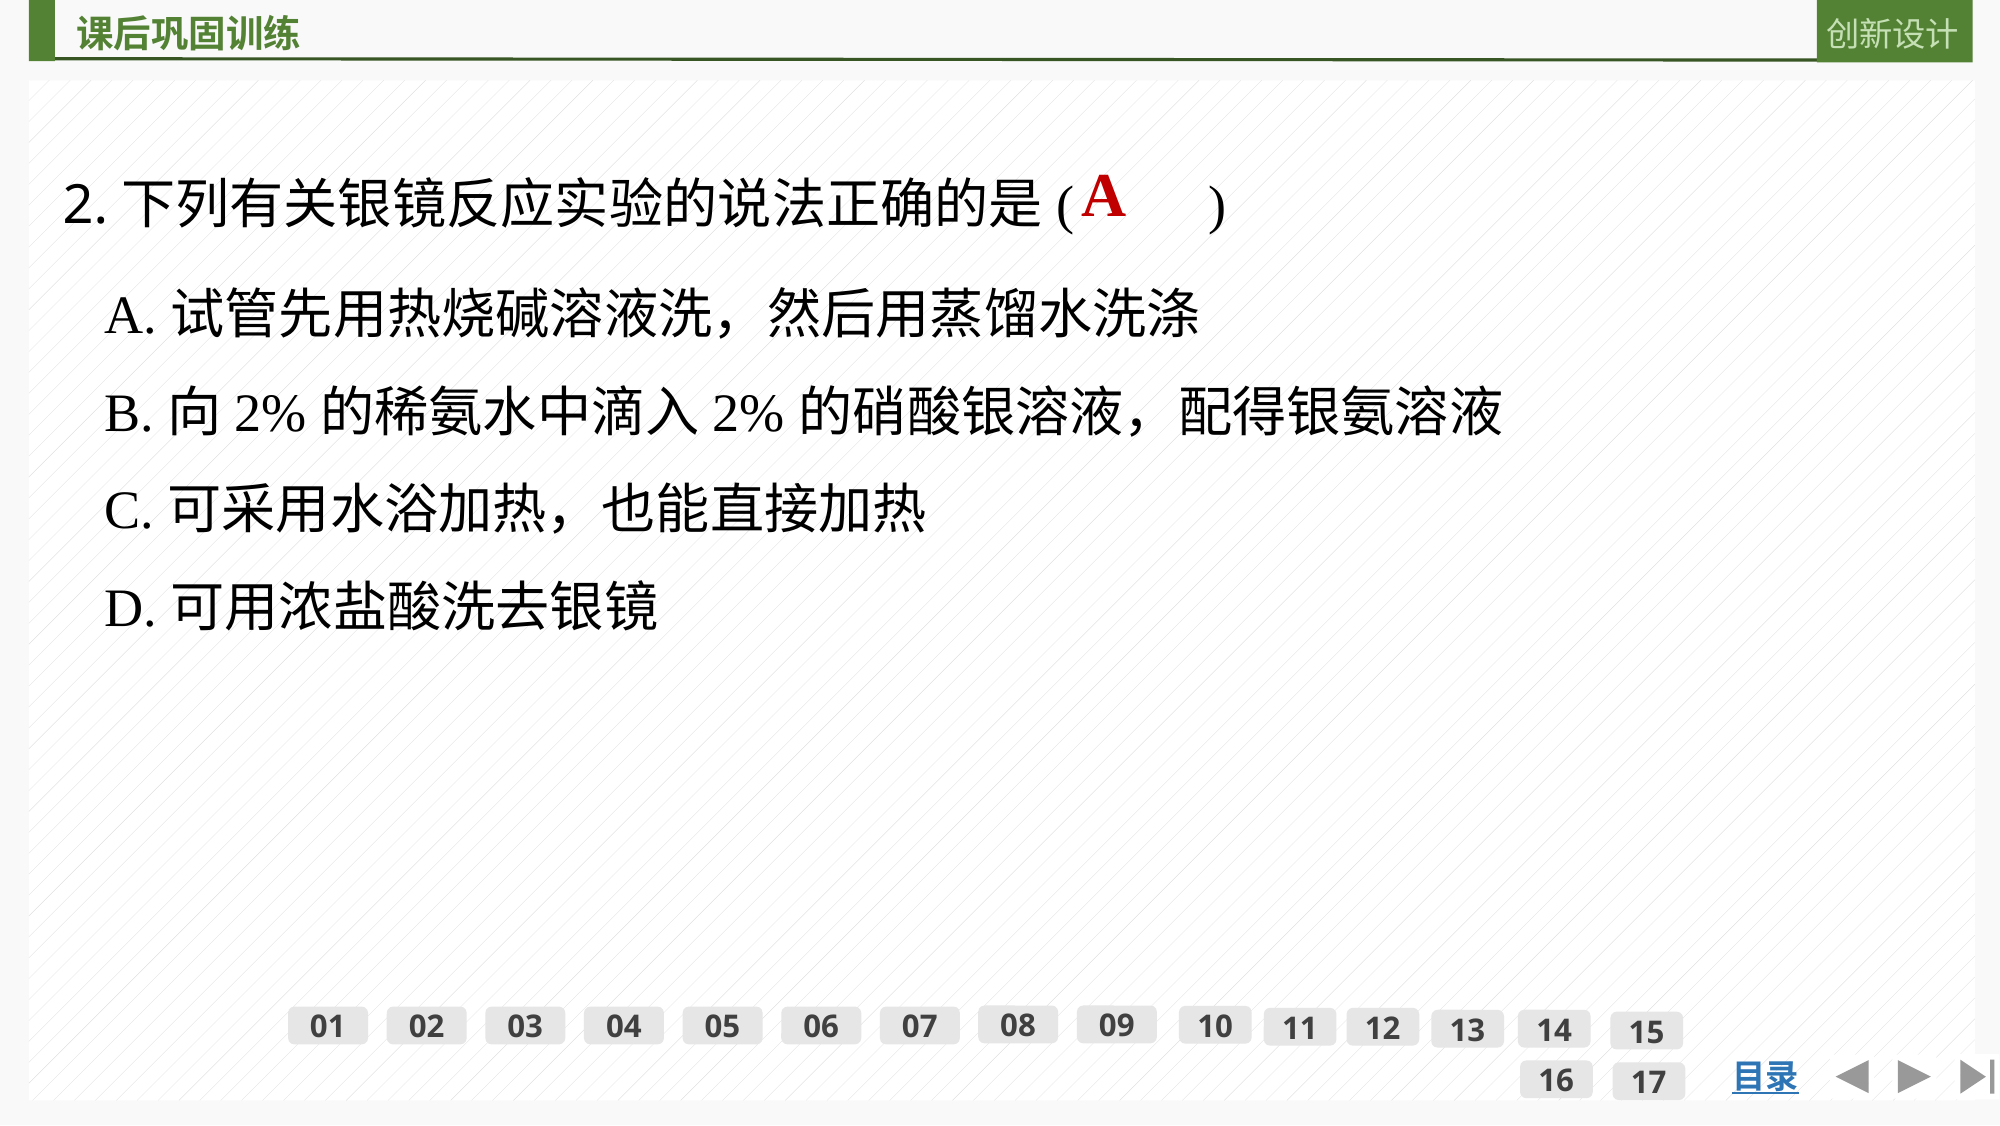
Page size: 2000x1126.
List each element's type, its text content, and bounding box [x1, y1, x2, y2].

text_box 2.下列有关银镜反应实验的说法正确的是( ) [42, 126, 1955, 245]
text_box A.试管先用热烧碱溶液洗，然后用蒸馏水洗涤 B.向2%的稀氨水中滴入2%的硝酸银溶液，配得银氨溶液 C.可采用水浴加热，也能直接加热 D.可用浓盐酸洗去银镜 [84, 237, 1955, 647]
text_box A [1066, 146, 1134, 237]
